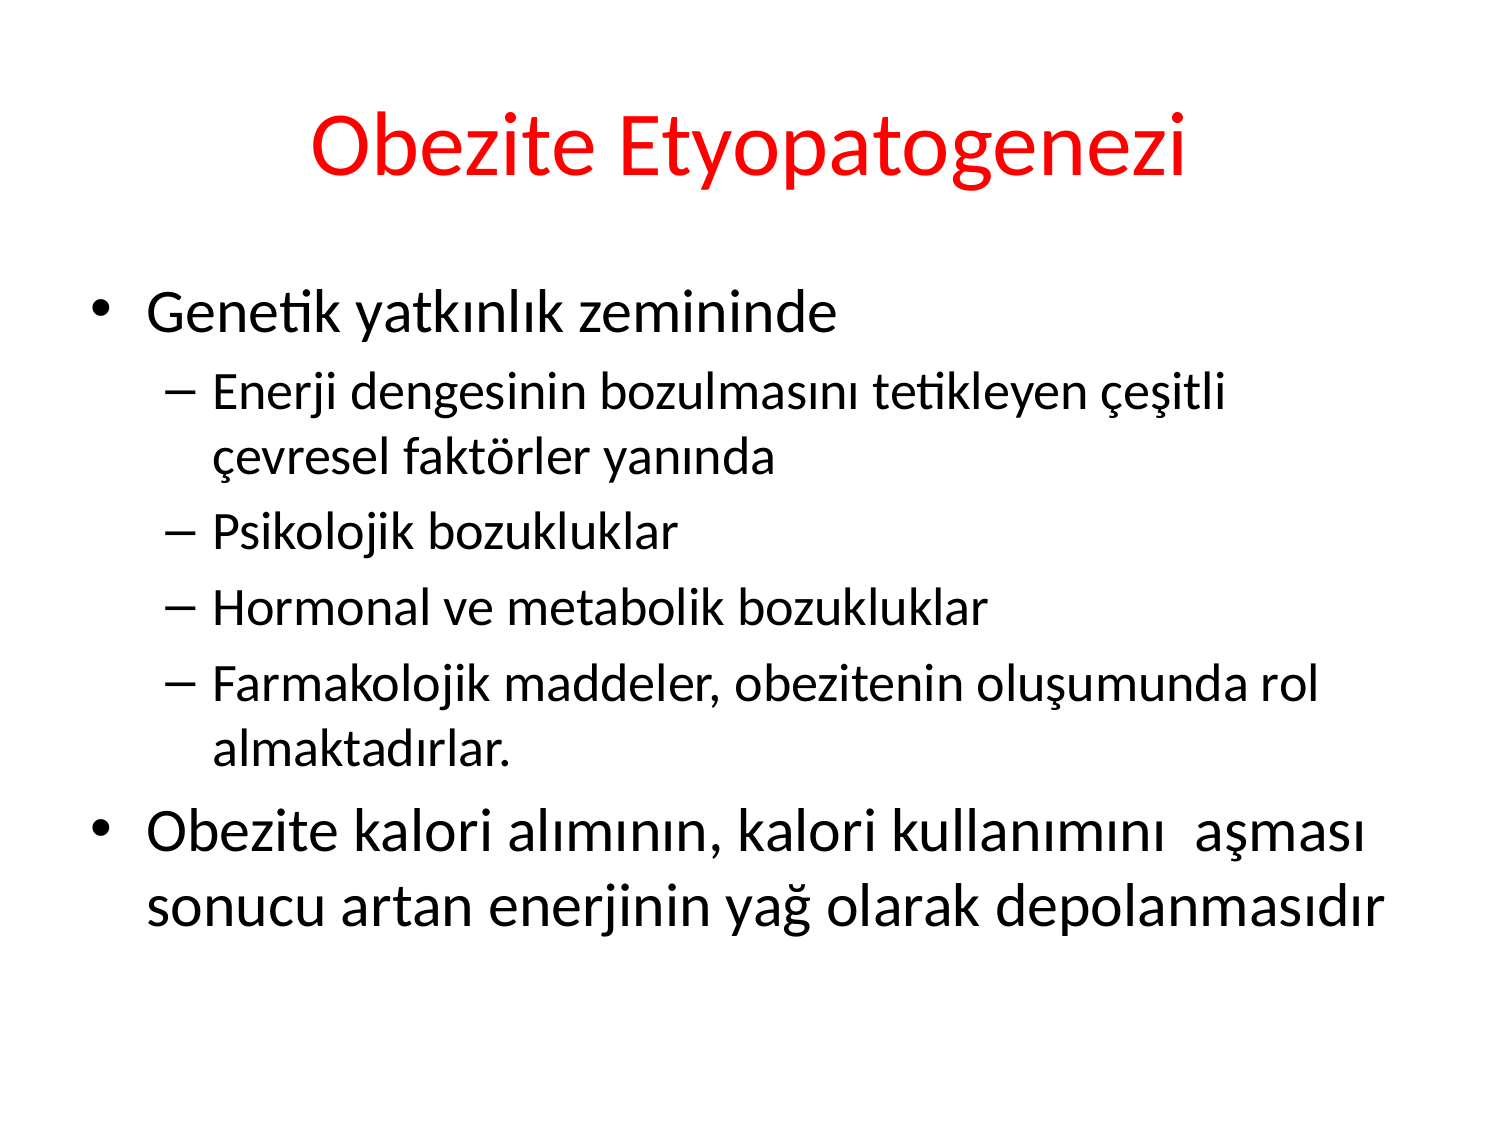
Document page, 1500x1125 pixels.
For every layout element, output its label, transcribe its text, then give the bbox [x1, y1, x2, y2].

list Genetik yatkınlık zemininde Enerji dengesinin bozulmasını tetikleyen çeşitli çevresel faktörler yanında Psikolojik bozukluklar Hormonal ve metabolik bozukluklar Farmakolojik maddeler, obezitenin oluşumunda rol almaktadırlar. Obezite kalori alımının, kalori kullanımını aşması sonucu artan enerjinin yağ olarak depolanmasıdır [75, 262, 1425, 1005]
title Obezite Etyopatogenezi [75, 45, 1425, 233]
